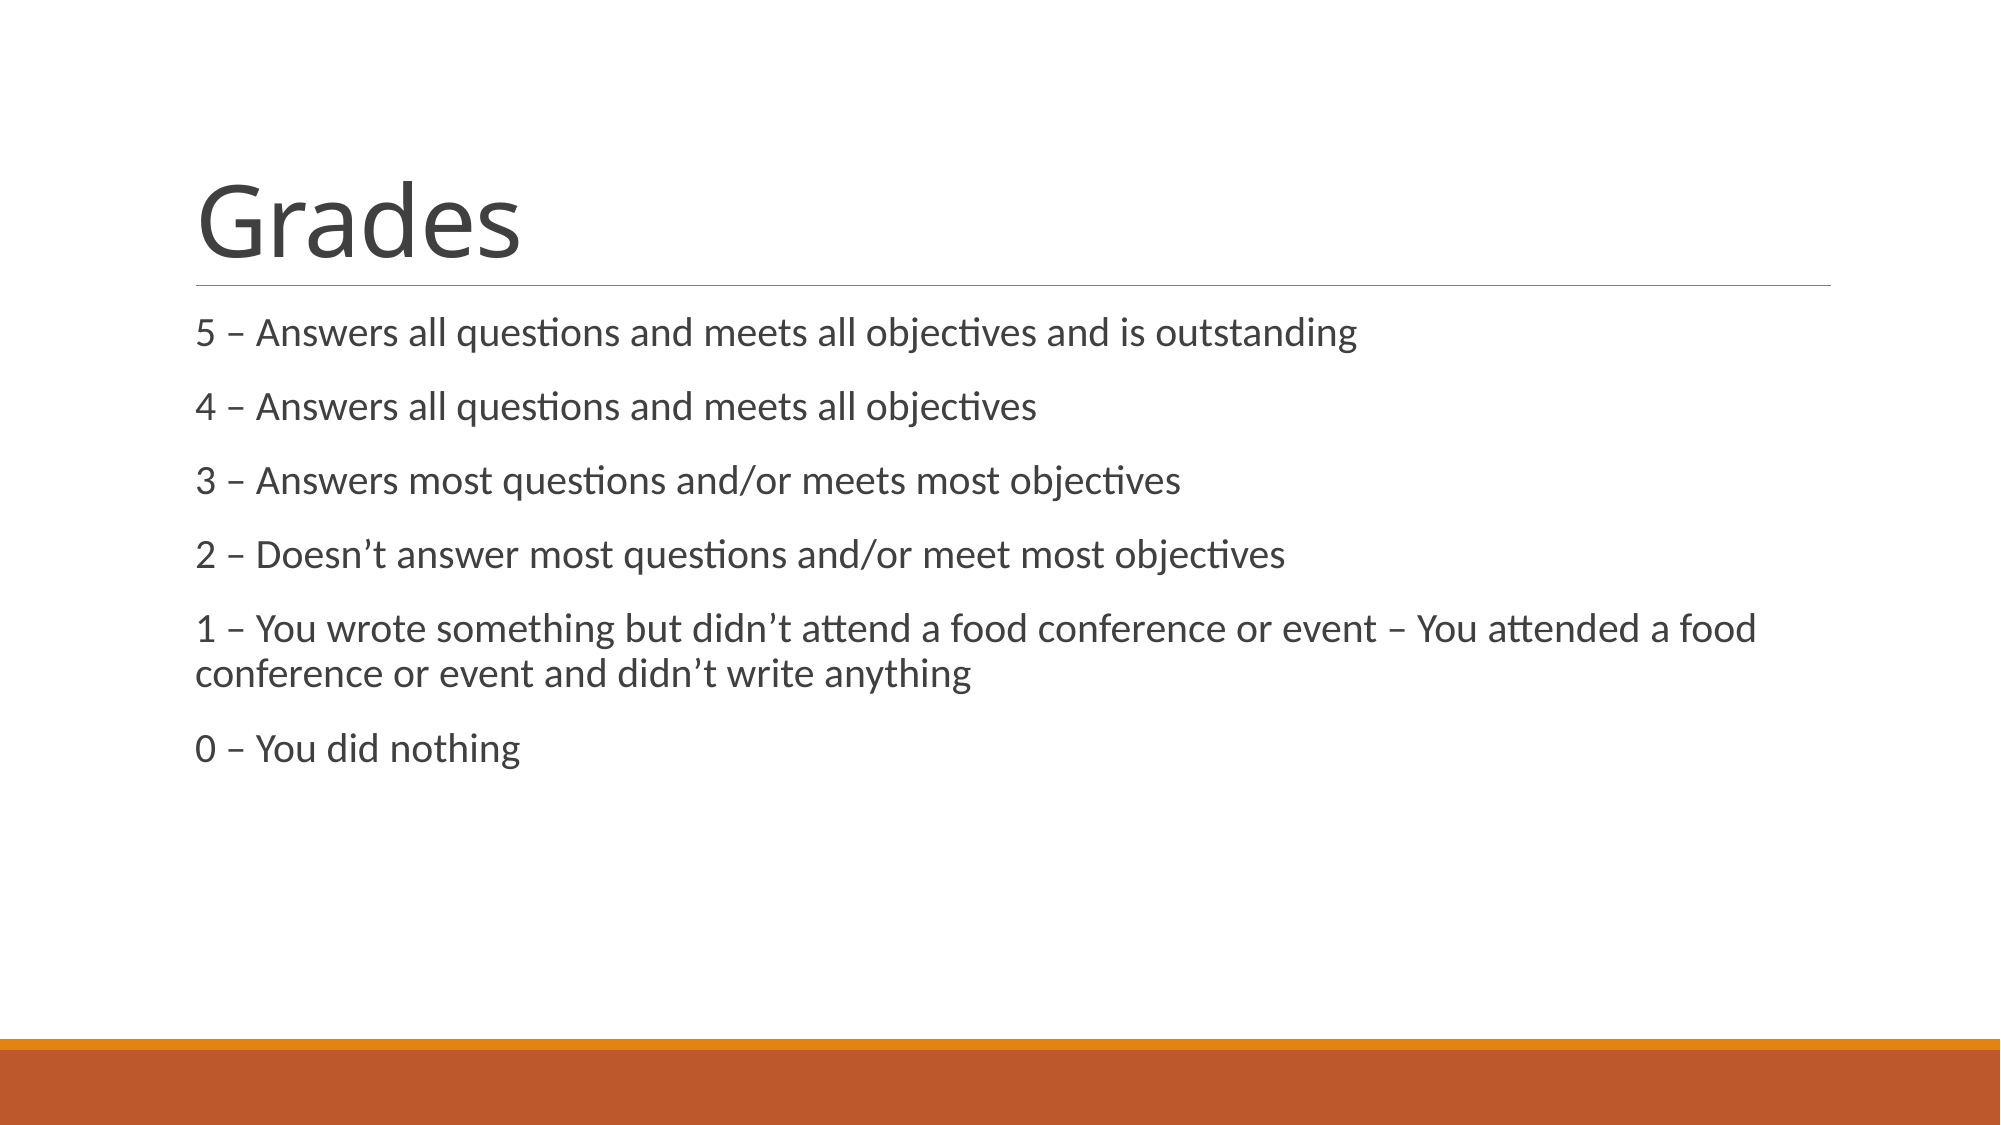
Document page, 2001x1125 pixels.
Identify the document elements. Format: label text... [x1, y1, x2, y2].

title Grades [180, 47, 1830, 285]
list 5 – Answers all questions and meets all objectives and is outstanding 4 – Answers all questions and meets all objectives 3 – Answers most questions and/or meets most objectives 2 – Doesn’t answer most questions and/or meet most objectives 1 – You wrote something but didn’t attend a food conference or event – You attended a food conference or event and didn’t write anything 0 – You did nothing [180, 302, 1830, 963]
